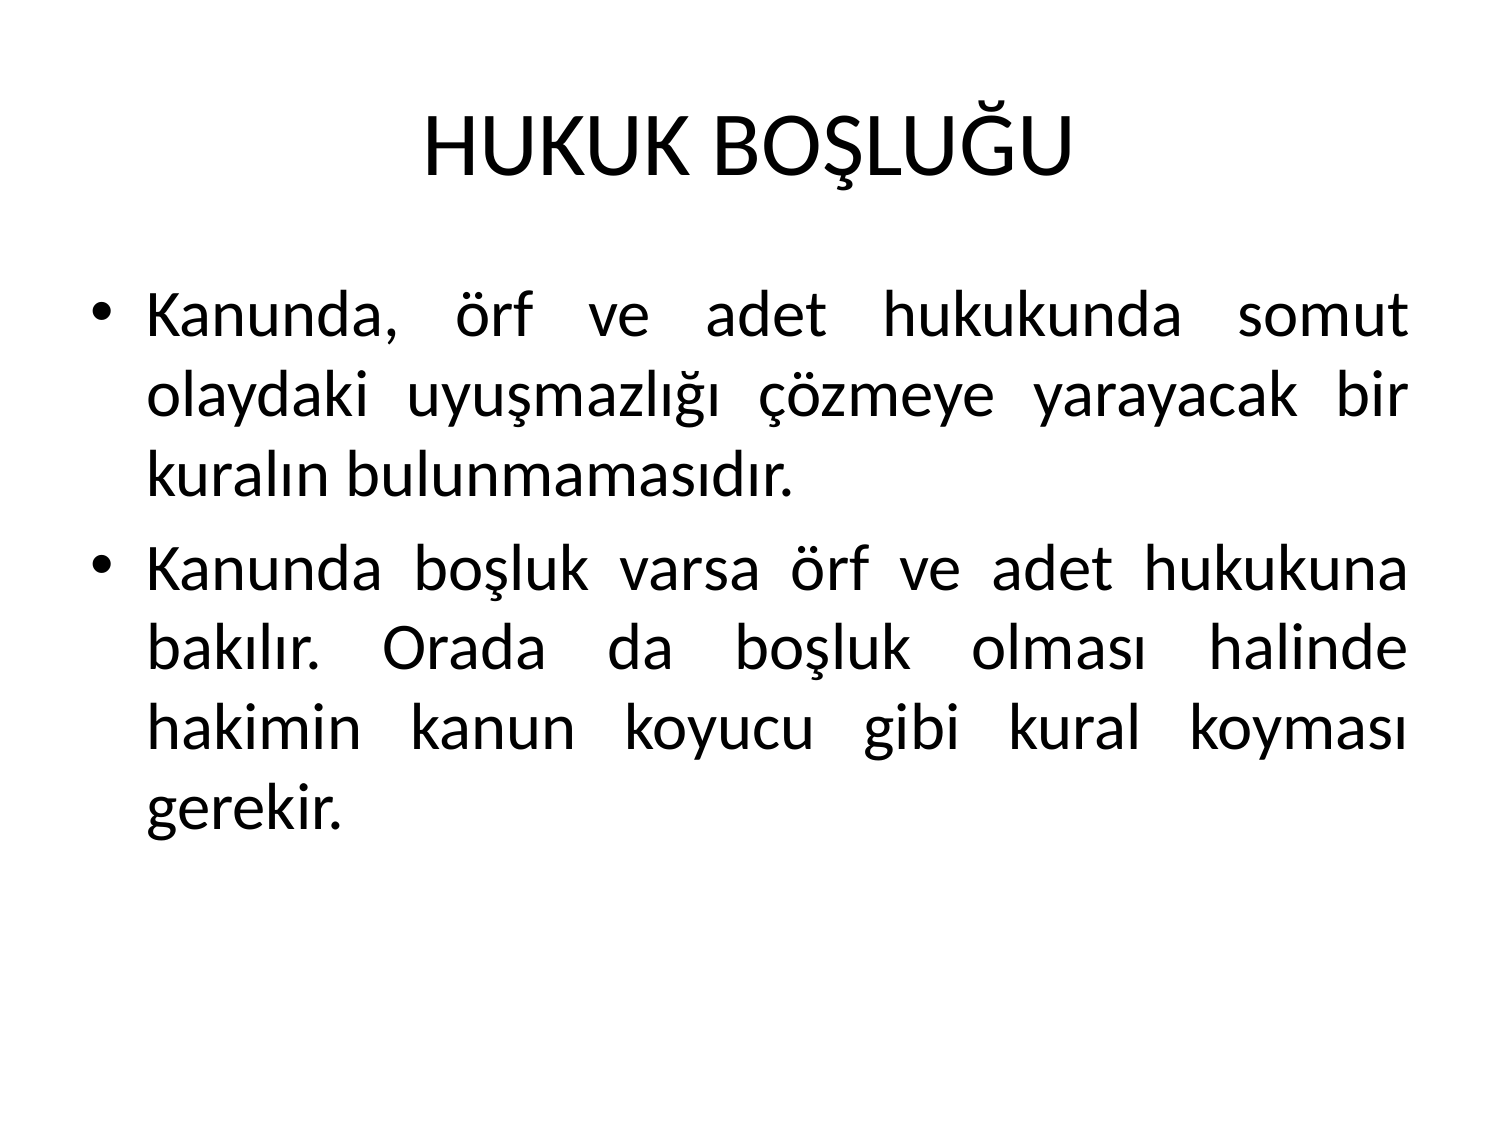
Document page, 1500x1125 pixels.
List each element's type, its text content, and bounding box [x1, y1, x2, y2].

title HUKUK BOŞLUĞU [75, 45, 1425, 233]
list Kanunda, örf ve adet hukukunda somut olaydaki uyuşmazlığı çözmeye yarayacak bir kuralın bulunmamasıdır. Kanunda boşluk varsa örf ve adet hukukuna bakılır. Orada da boşluk olması halinde hakimin kanun koyucu gibi kural koyması gerekir. [75, 262, 1425, 1005]
